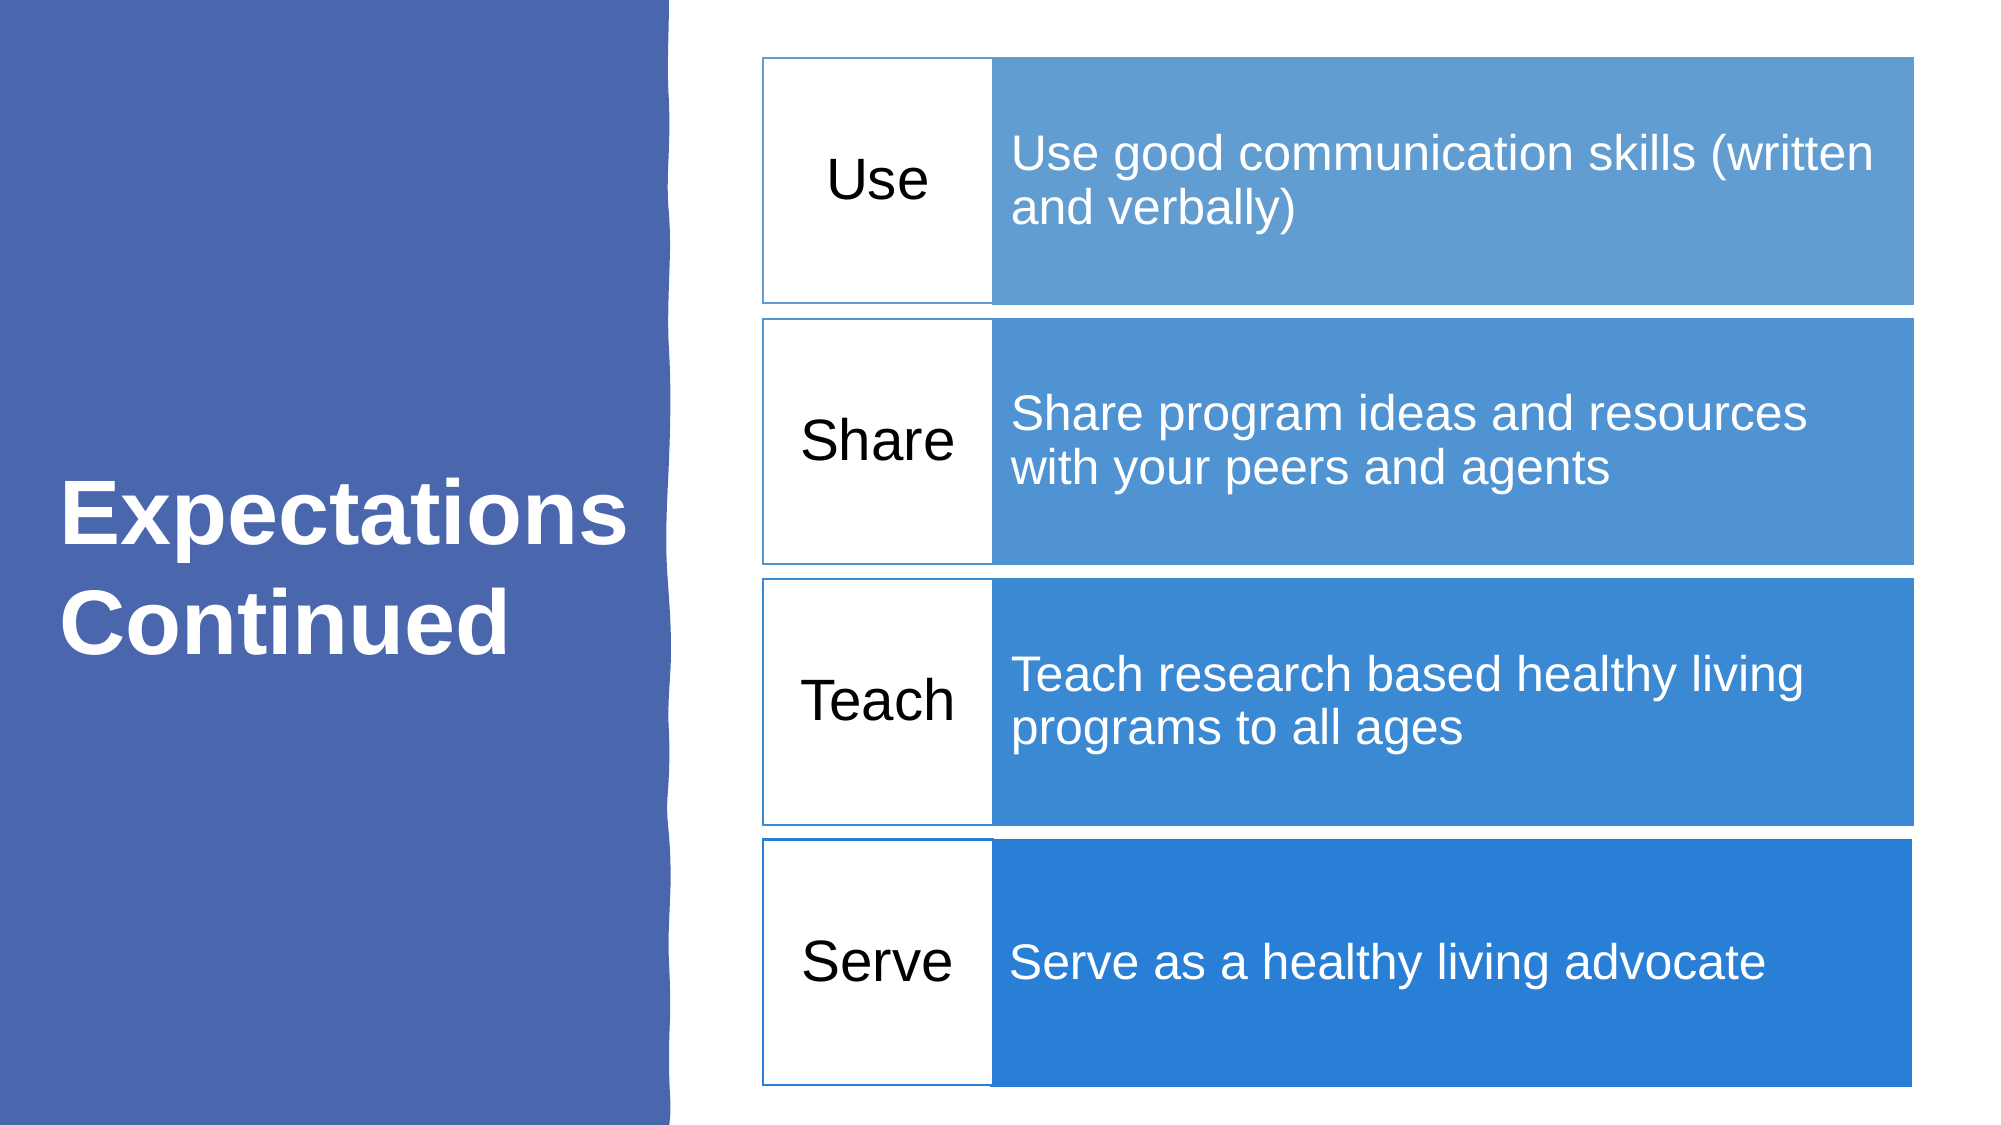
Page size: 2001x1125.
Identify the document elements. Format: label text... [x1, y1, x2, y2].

title Expectations Continued [44, 104, 658, 1021]
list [762, 57, 1913, 1086]
text_box [0, 0, 673, 1125]
text_box [668, 0, 2000, 1125]
